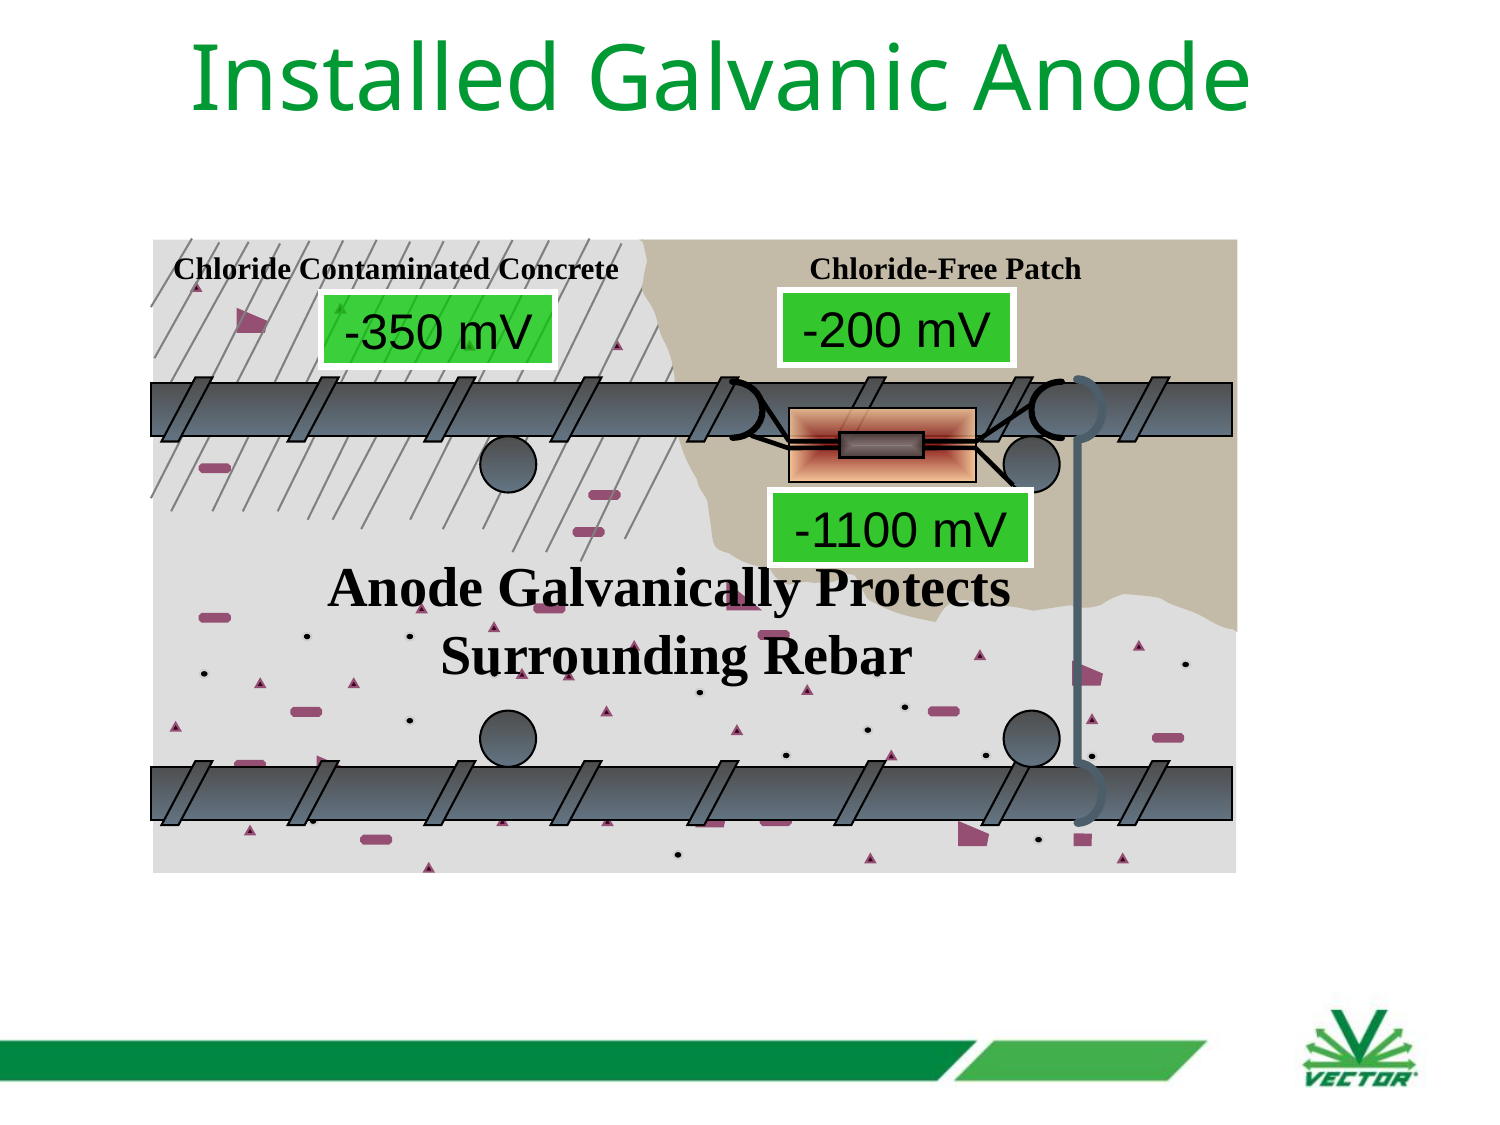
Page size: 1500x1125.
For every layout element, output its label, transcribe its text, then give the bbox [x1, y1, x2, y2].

text_box [1118, 761, 1170, 826]
text_box [981, 762, 1030, 826]
text_box [235, 760, 265, 766]
text_box [255, 679, 265, 688]
text_box [1077, 792, 1103, 823]
text_box [603, 820, 612, 826]
text_box [694, 239, 1238, 633]
text_box [852, 377, 886, 408]
text_box [673, 850, 683, 859]
text_box [732, 726, 742, 734]
text_box [695, 691, 705, 697]
text_box [405, 716, 415, 725]
text_box [295, 820, 380, 841]
text_box [1087, 715, 1097, 724]
text_box Chloride-Free Patch [798, 243, 1094, 292]
text_box [150, 766, 192, 820]
text_box [760, 820, 791, 826]
text_box [694, 498, 713, 544]
text_box [1153, 734, 1184, 742]
text_box [171, 722, 181, 731]
text_box [1003, 436, 1060, 493]
text_box Anode Galvanically Protects Surrounding Rebar [316, 544, 1038, 691]
text_box [1134, 642, 1144, 650]
text_box [855, 766, 1012, 820]
text_box [839, 432, 924, 458]
text_box [245, 826, 255, 835]
text_box [732, 410, 763, 438]
text_box [834, 761, 886, 826]
text_box [213, 562, 1077, 723]
text_box [153, 562, 498, 766]
text_box [694, 377, 739, 442]
text_box [480, 710, 537, 767]
text_box [788, 448, 976, 483]
text_box [863, 726, 873, 734]
text_box [602, 707, 612, 716]
text_box [1077, 763, 1103, 792]
text_box [924, 442, 976, 447]
text_box [694, 277, 856, 383]
text_box [788, 442, 839, 447]
text_box [694, 476, 705, 498]
text_box [302, 632, 312, 641]
text_box [694, 437, 1018, 544]
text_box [150, 238, 694, 562]
text_box [1118, 377, 1170, 442]
text_box [708, 392, 785, 437]
text_box [571, 766, 718, 820]
text_box [308, 766, 455, 820]
text_box [1031, 381, 1062, 409]
text_box [708, 766, 865, 820]
text_box [424, 761, 476, 826]
text_box [445, 766, 581, 820]
text_box [981, 377, 1033, 442]
text_box [1077, 379, 1102, 409]
text_box [291, 708, 322, 716]
text_box [788, 408, 976, 441]
text_box [550, 761, 602, 826]
text_box [886, 751, 896, 760]
text_box [1031, 411, 1062, 438]
text_box [1089, 383, 1148, 437]
text_box [745, 383, 864, 437]
text_box [1034, 835, 1044, 844]
text_box [1078, 529, 1230, 629]
text_box [1003, 710, 1060, 767]
text_box [1032, 499, 1077, 610]
text_box [1077, 409, 1103, 440]
text_box [694, 383, 717, 426]
text_box [870, 383, 1012, 437]
text_box [361, 835, 392, 844]
text_box [1090, 766, 1149, 820]
text_box [1002, 383, 1077, 437]
text_box [199, 669, 209, 678]
text_box [687, 761, 739, 826]
text_box [1139, 766, 1233, 820]
text_box [1078, 595, 1181, 723]
text_box [781, 751, 791, 760]
text_box [161, 761, 213, 826]
picture [0, 0, 1500, 1125]
text_box [732, 381, 763, 409]
text_box [182, 766, 318, 820]
text_box [1118, 854, 1128, 863]
text_box [865, 854, 875, 863]
text_box [199, 613, 213, 622]
text_box [424, 863, 434, 872]
text_box [287, 761, 339, 826]
text_box [981, 751, 991, 760]
text_box [1181, 660, 1191, 669]
title Installed Galvanic Anode [175, 0, 1470, 190]
text_box -200 mV [779, 290, 1014, 365]
text_box [153, 609, 1237, 873]
text_box [498, 820, 507, 826]
text_box [928, 707, 959, 716]
text_box [964, 830, 987, 840]
text_box [1087, 752, 1097, 761]
text_box [1139, 383, 1233, 437]
text_box -1100 mV [769, 490, 1032, 565]
text_box [1002, 766, 1077, 820]
